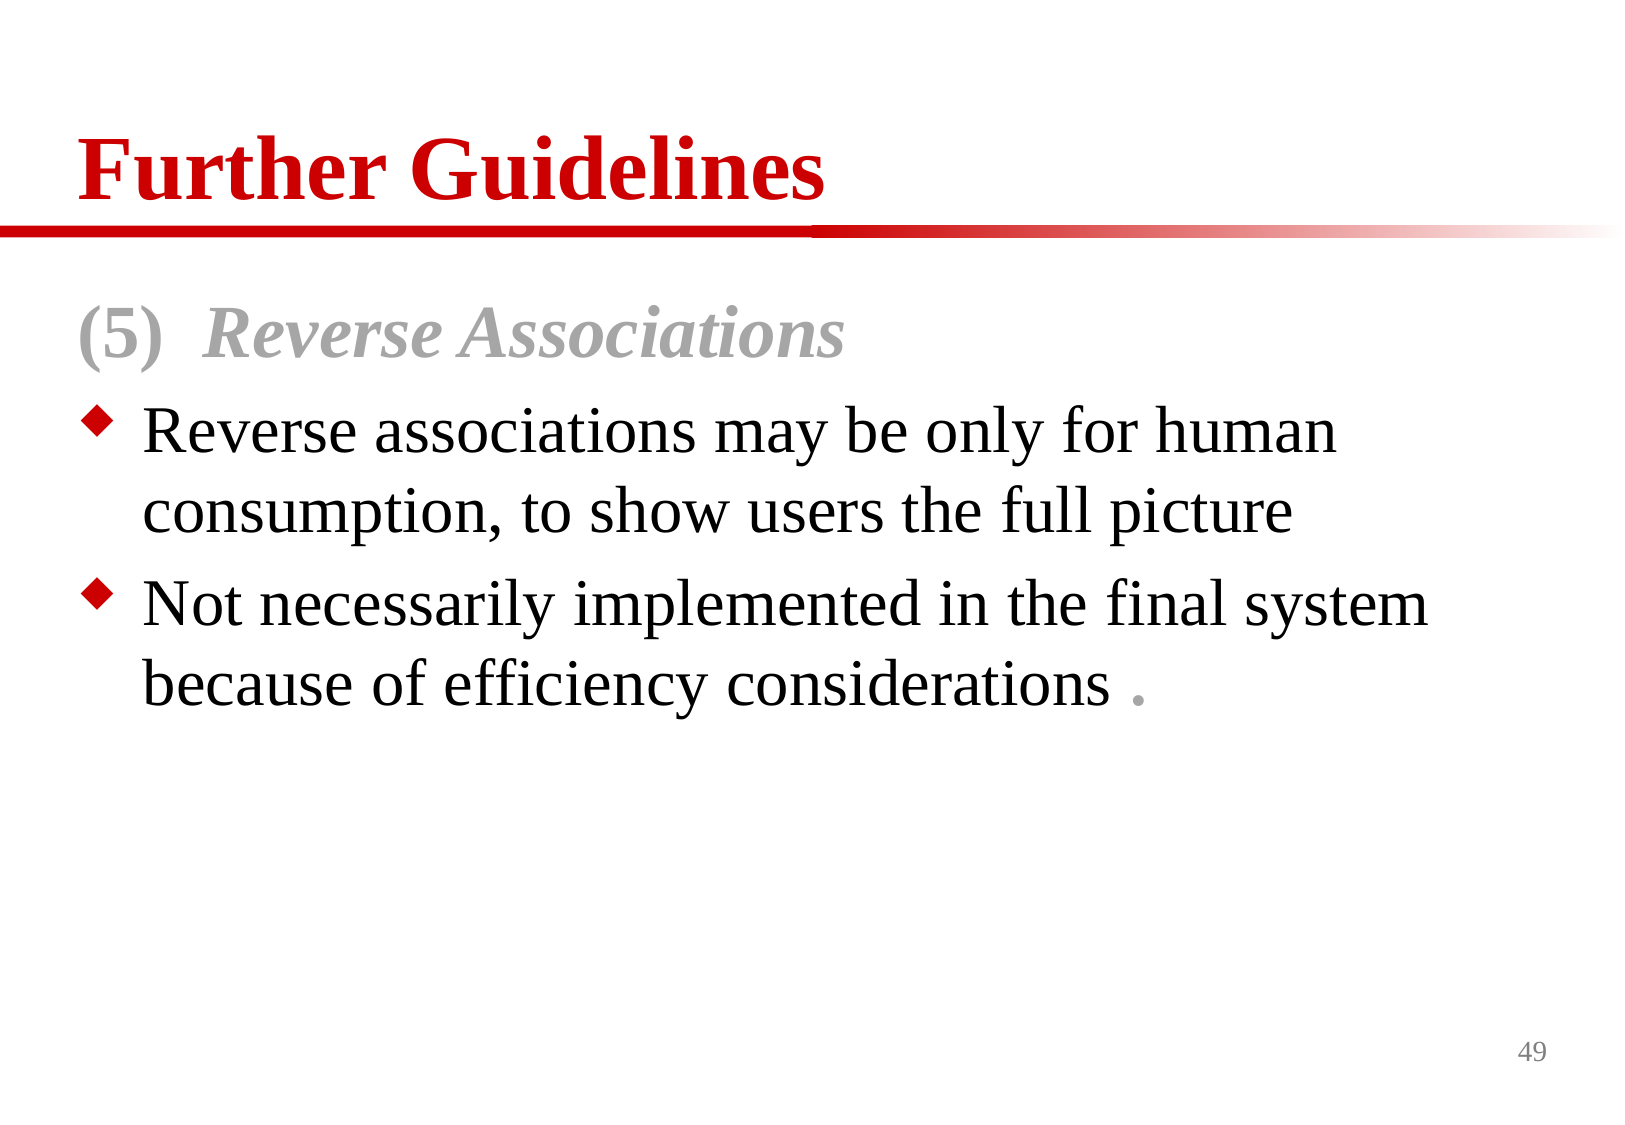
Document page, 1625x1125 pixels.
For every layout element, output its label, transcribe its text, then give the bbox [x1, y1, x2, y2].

list (5) Reverse Associations Reverse associations may be only for human consumption, to show users the full picture Not necessarily implemented in the final system because of efficiency considerations . [62, 274, 1563, 1088]
title Further Guidelines [62, 43, 1563, 226]
